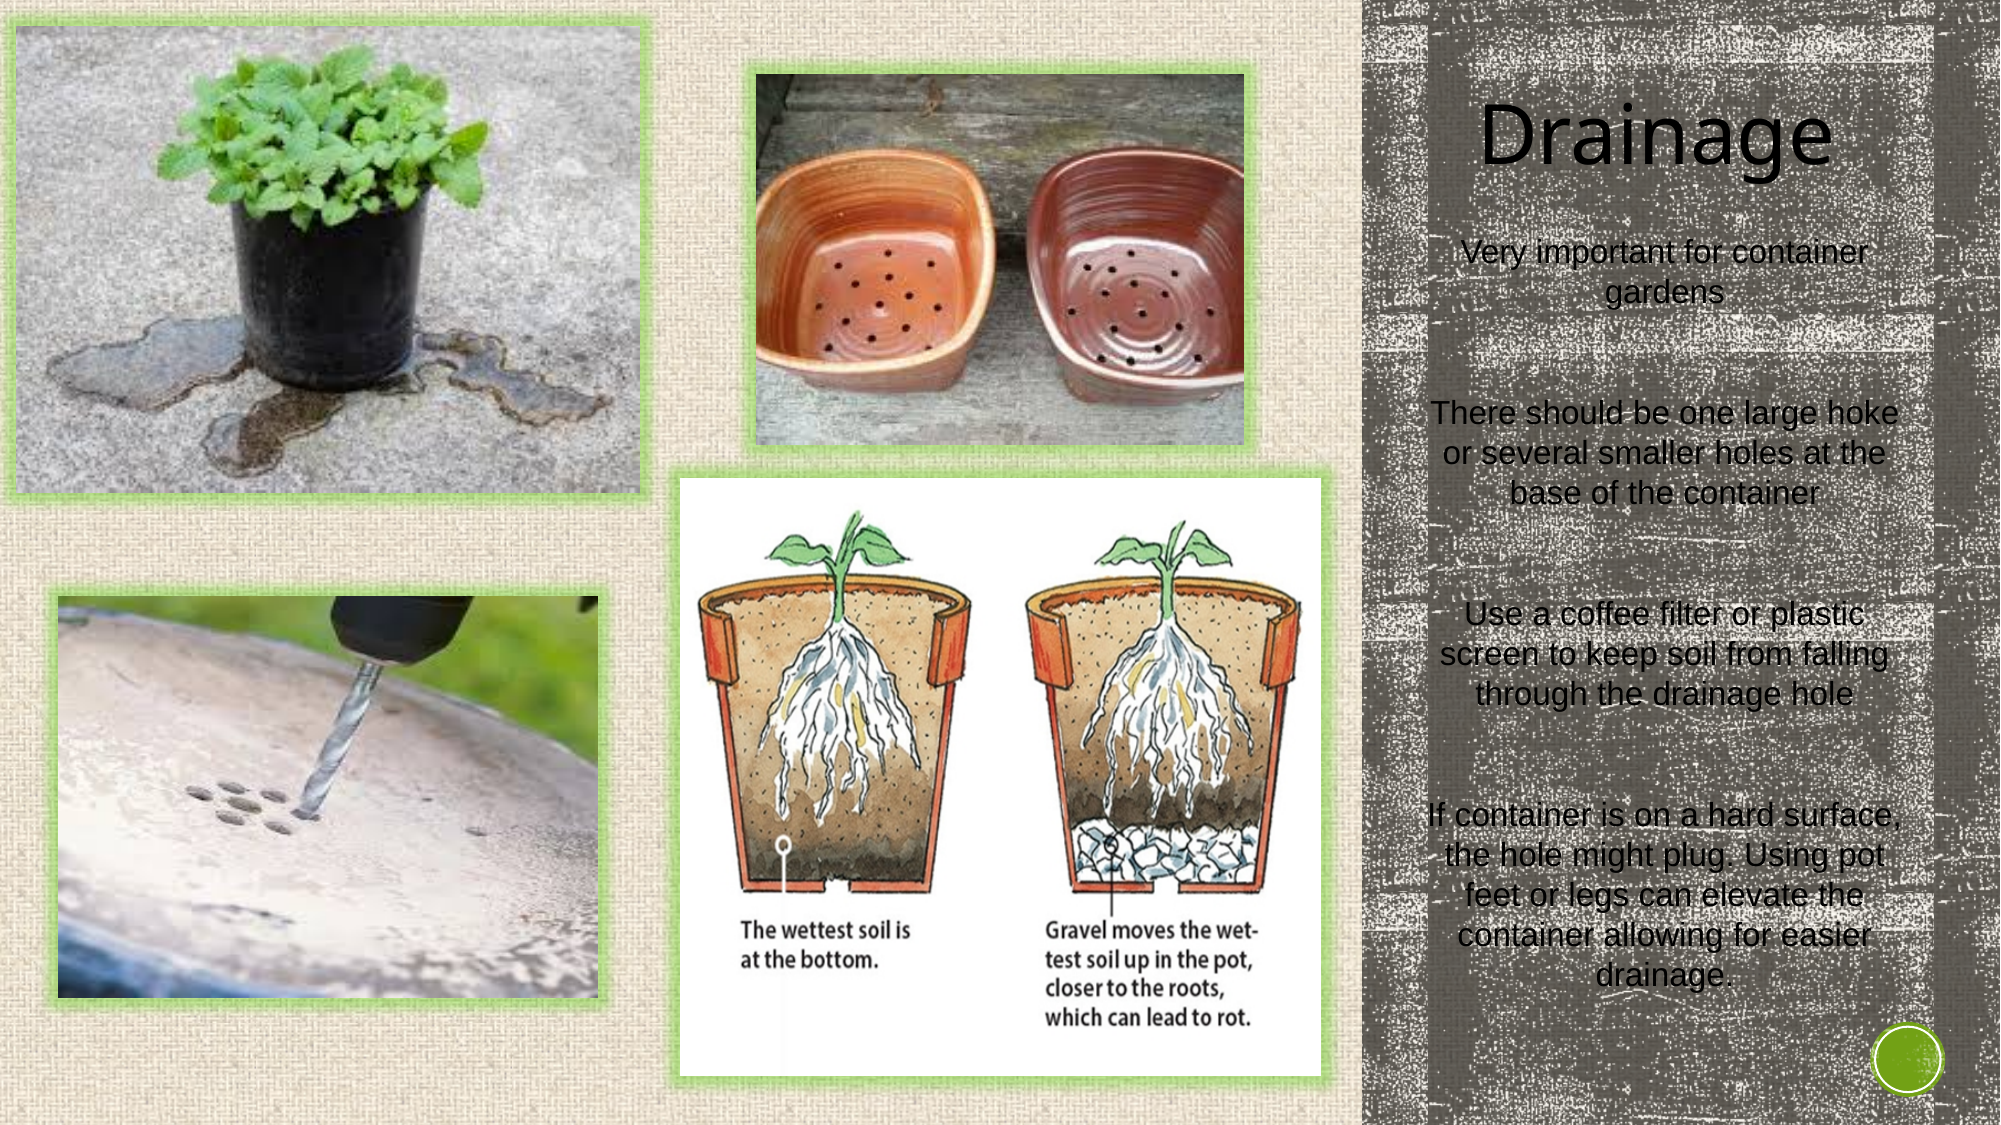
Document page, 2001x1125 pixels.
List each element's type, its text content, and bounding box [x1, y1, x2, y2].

title Drainage [1402, 47, 1928, 191]
picture [16, 26, 640, 493]
picture [680, 478, 1321, 1076]
list Very important for container gardens There should be one large hoke or several smaller holes at the base of the container Use a coffee filter or plastic screen to keep soil from falling through the drainage hole If container is on a hard surface, the hole might plug. Using pot feet or legs can elevate the container allowing for easier drainage. [1402, 222, 1928, 1082]
title Over All Estimated Costs [1362, 0, 2000, 1125]
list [61, 599, 596, 995]
picture [756, 74, 1244, 445]
